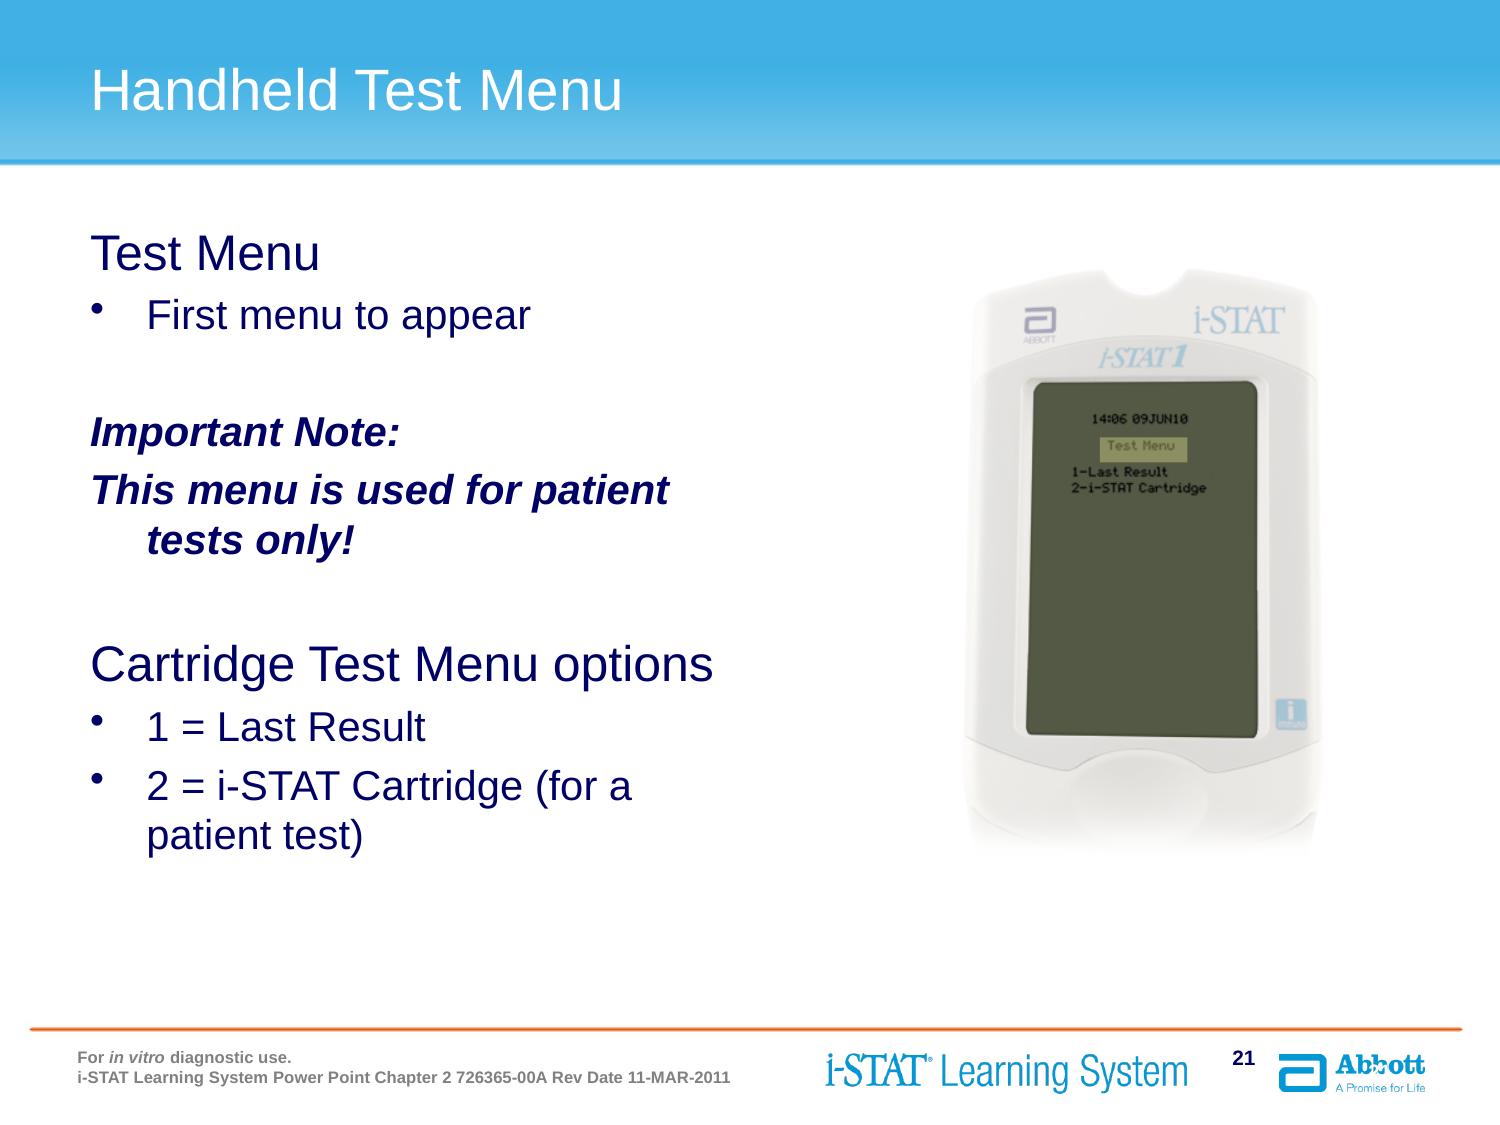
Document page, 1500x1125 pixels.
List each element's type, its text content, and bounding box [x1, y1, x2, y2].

title Handheld Test Menu [74, 12, 1426, 163]
list Test Menu First menu to appear Important Note: This menu is used for patient tests only! Cartridge Test Menu options 1 = Last Result 2 = i-STAT Cartridge (for a patient test) [74, 212, 738, 976]
footer For in vitro diagnostic use. i-STAT Learning System Power Point Chapter 2 726365-00A Rev Date 11-MAR-2011 [62, 1039, 1188, 1091]
slide_number 21 [1348, 1051, 1412, 1102]
picture [0, 0, 1500, 1125]
